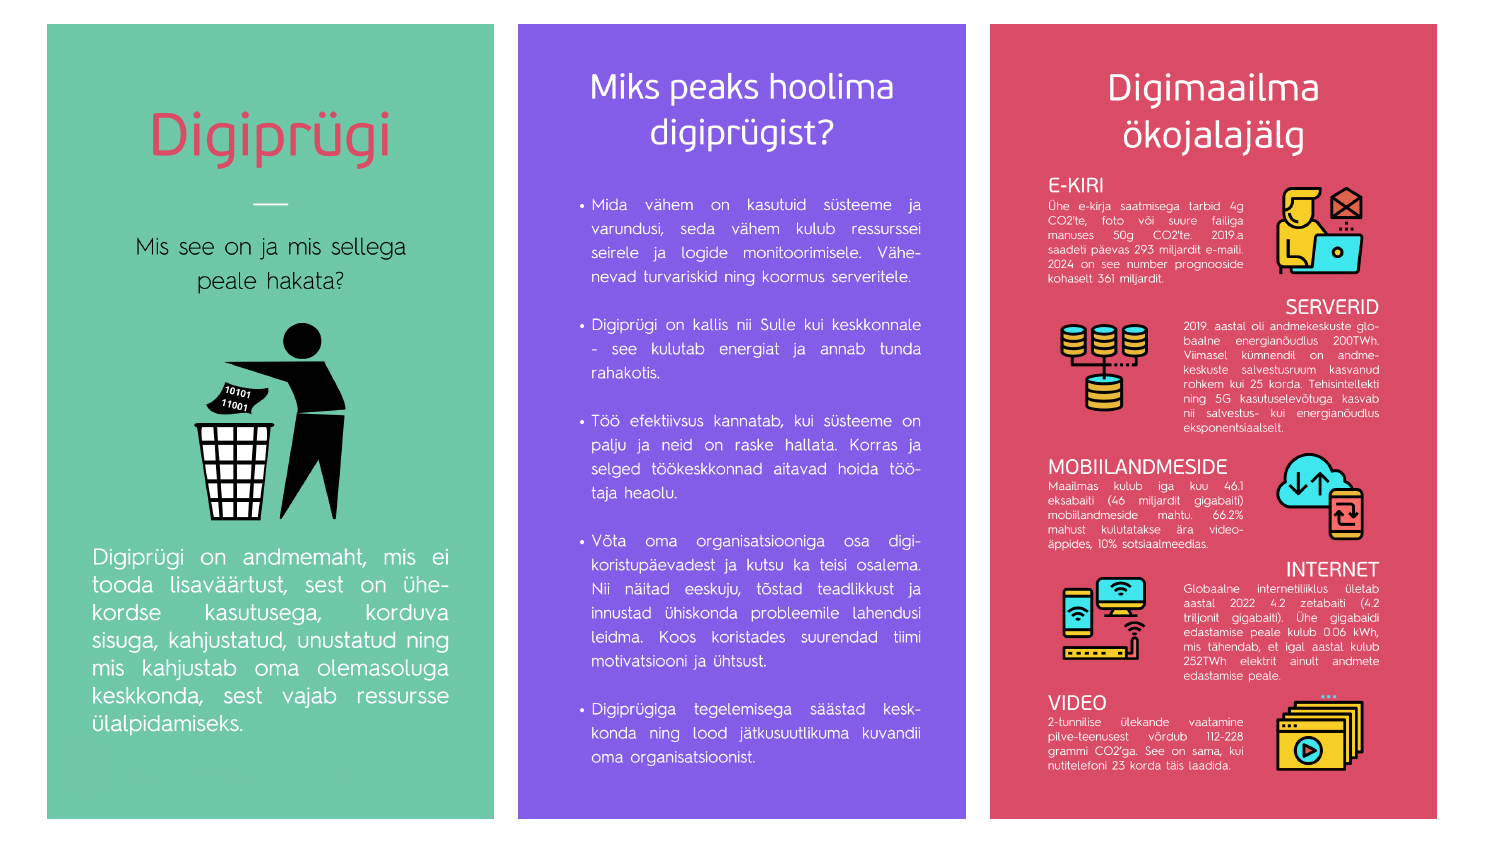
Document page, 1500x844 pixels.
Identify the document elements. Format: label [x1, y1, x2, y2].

picture [518, 24, 966, 819]
picture [989, 24, 1437, 819]
picture [46, 24, 494, 819]
